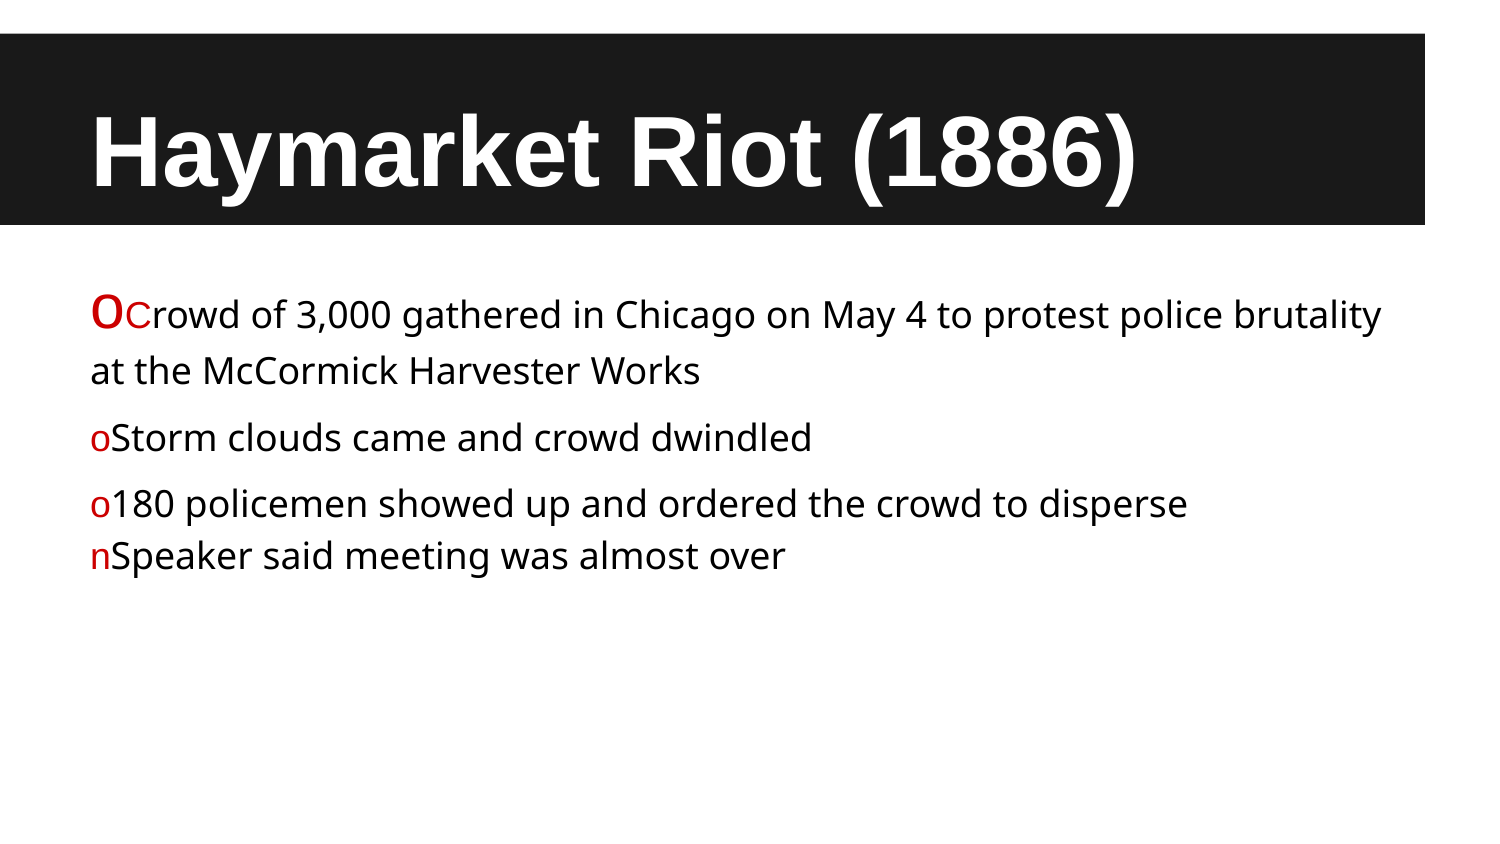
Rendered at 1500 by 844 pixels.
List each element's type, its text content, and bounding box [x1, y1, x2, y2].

title Haymarket Riot (1886) [75, 33, 1425, 221]
list oCrowd of 3,000 gathered in Chicago on May 4 to protest police brutality at the McCormick Harvester Works oStorm clouds came and crowd dwindled o180 policemen showed up and ordered the crowd to disperse nSpeaker said meeting was almost over [75, 239, 1425, 808]
